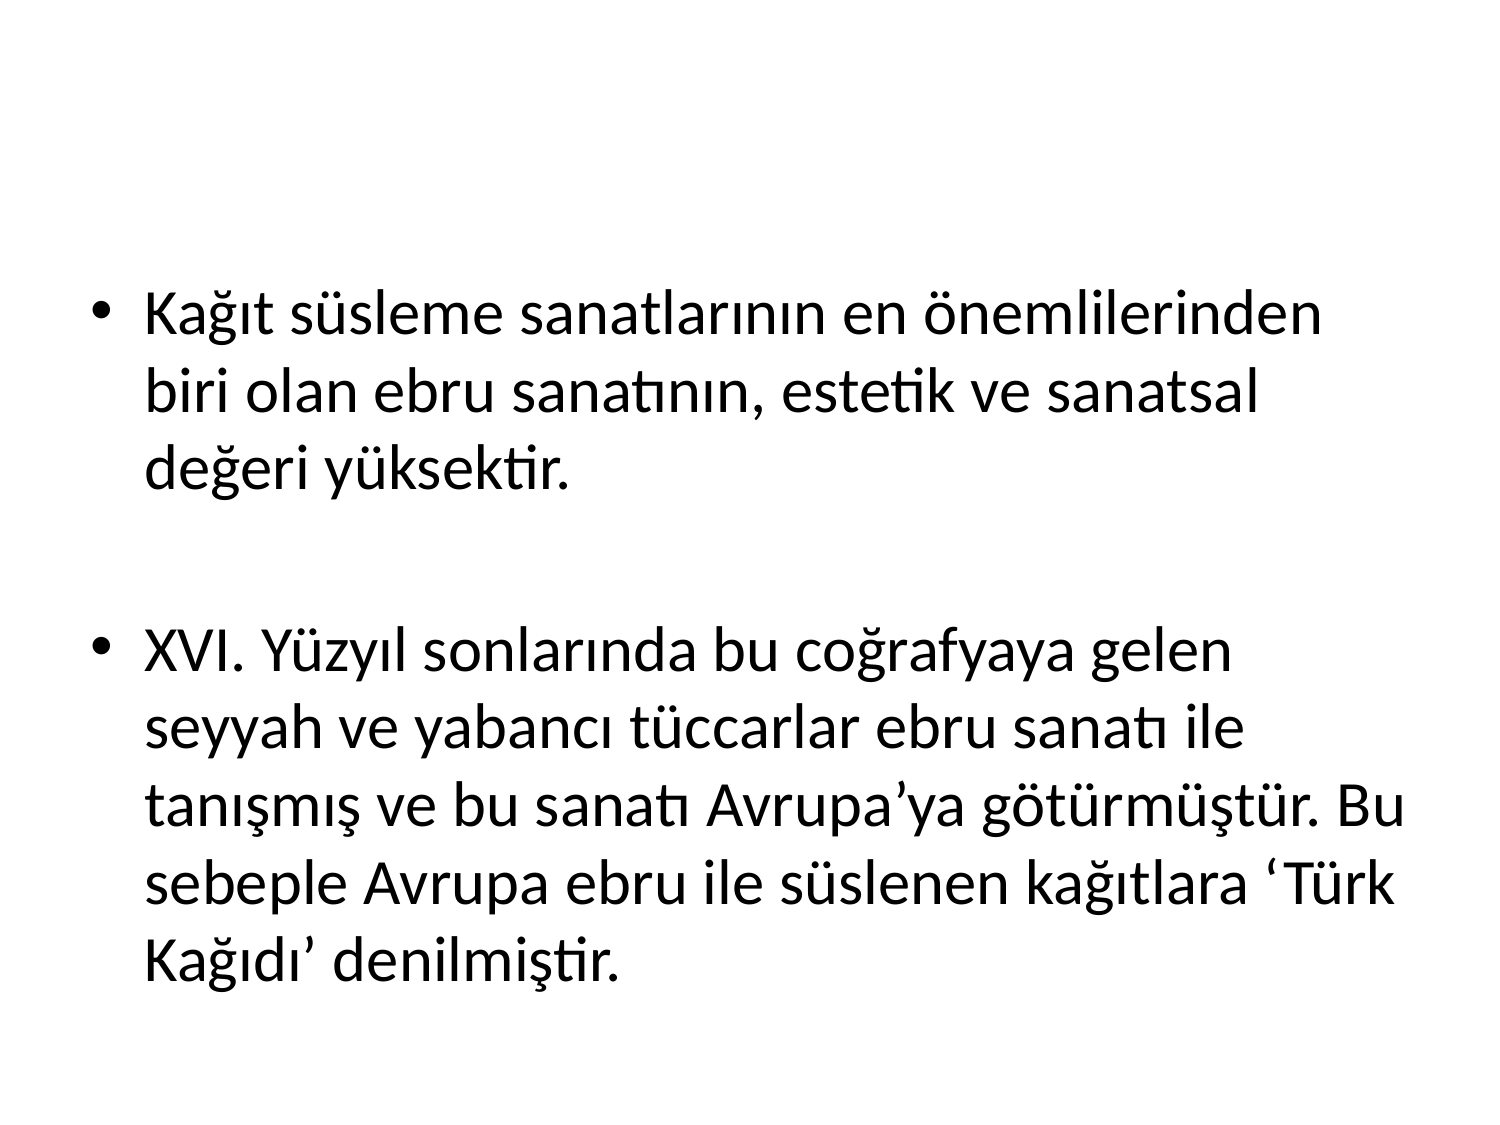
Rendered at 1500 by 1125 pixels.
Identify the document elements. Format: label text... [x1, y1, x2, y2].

list Kağıt süsleme sanatlarının en önemlilerinden biri olan ebru sanatının, estetik ve sanatsal değeri yüksektir. XVI. Yüzyıl sonlarında bu coğrafyaya gelen seyyah ve yabancı tüccarlar ebru sanatı ile tanışmış ve bu sanatı Avrupa’ya götürmüştür. Bu sebeple Avrupa ebru ile süslenen kağıtlara ‘Türk Kağıdı’ denilmiştir. [75, 262, 1425, 1005]
